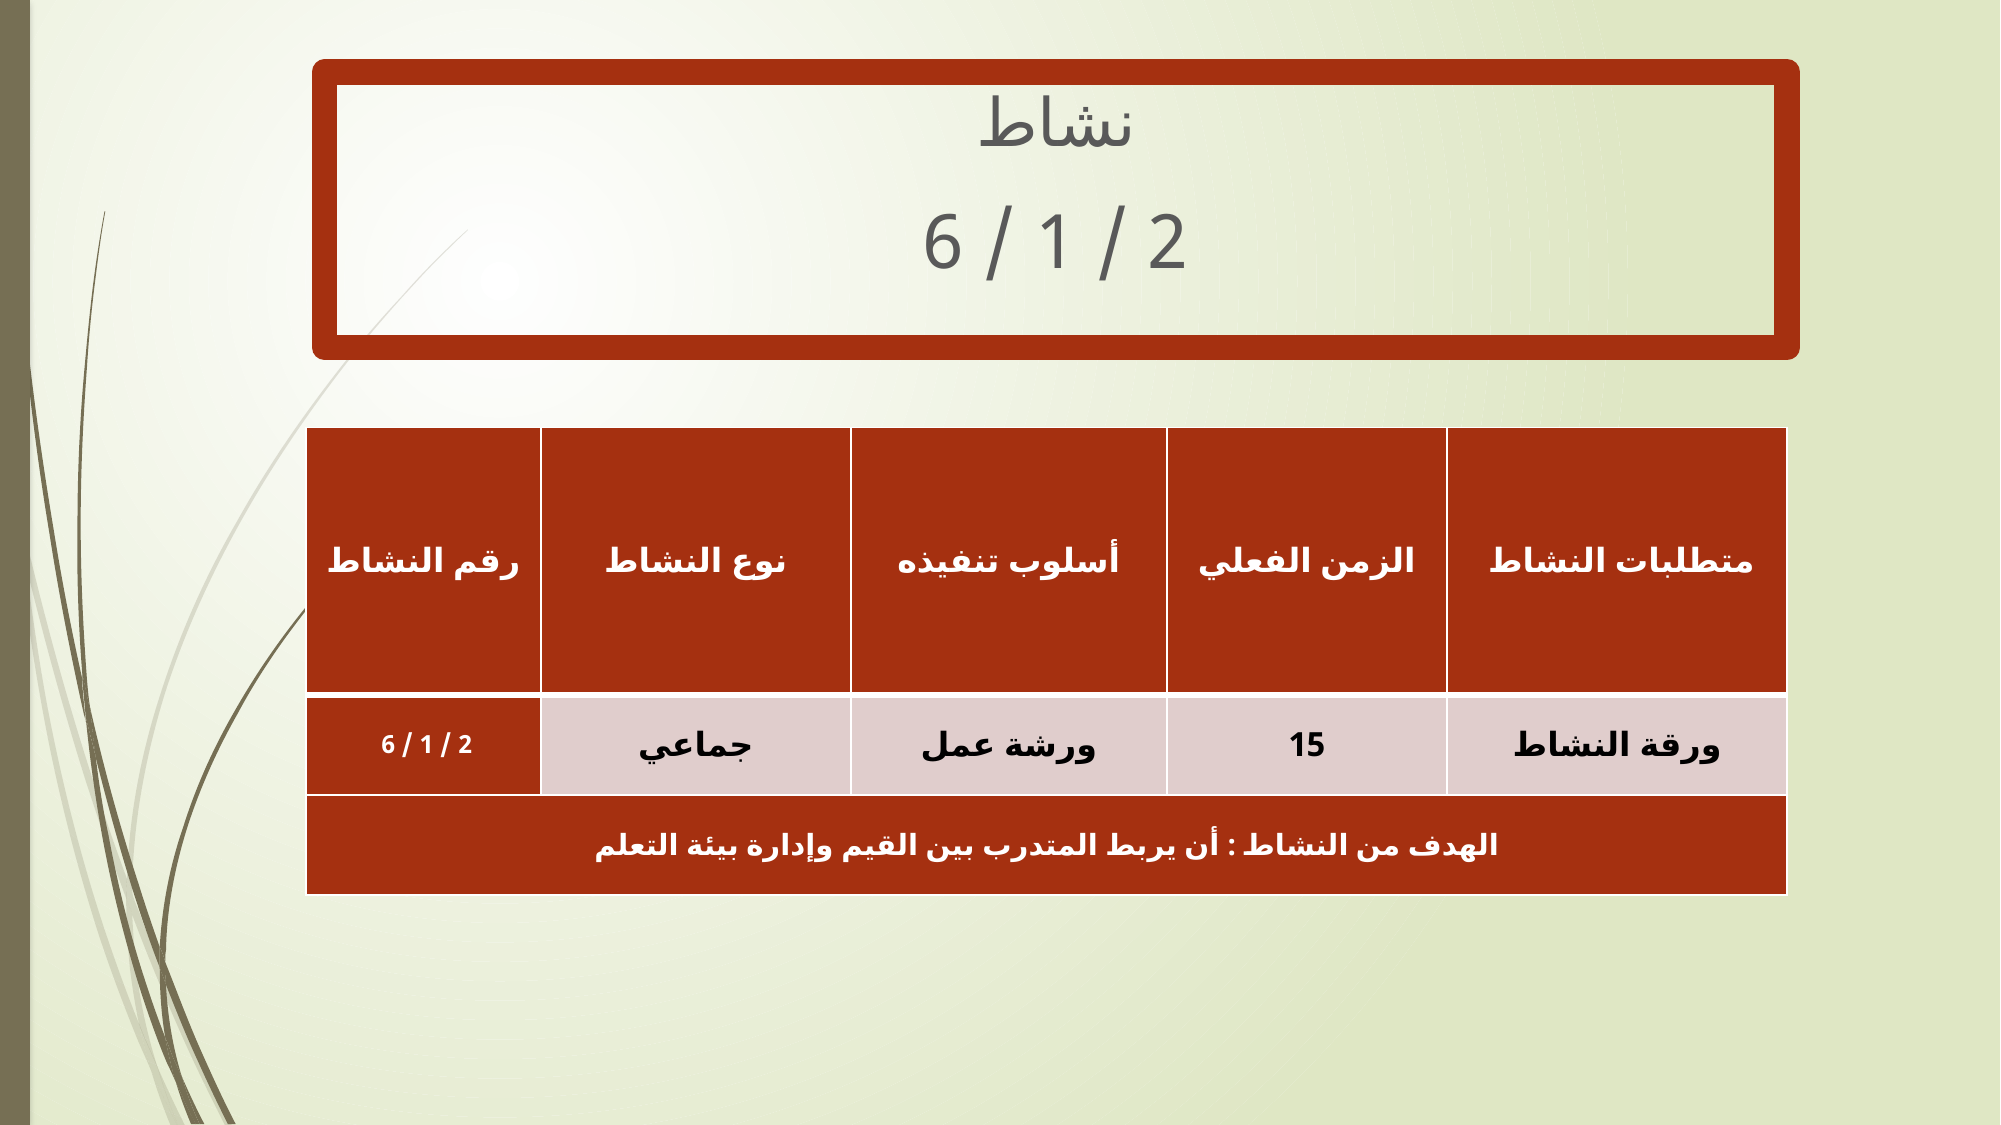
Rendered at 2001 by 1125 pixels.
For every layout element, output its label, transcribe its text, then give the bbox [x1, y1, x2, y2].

table_cell جماعي [542, 698, 850, 794]
table_cell 15 [1168, 698, 1446, 794]
table_cell الهدف من النشاط : أن يربط المتدرب بين القيم وإدارة بيئة التعلم [307, 796, 1786, 894]
table_cell 2 / 1 / 6 [307, 698, 540, 794]
title نشاط 2 / 1 / 6 [324, 71, 1788, 348]
table_header رقم النشاط [307, 428, 540, 692]
table_header متطلبات النشاط [1448, 428, 1786, 692]
table_header الزمن الفعلي [1168, 428, 1446, 692]
table_header أسلوب تنفيذه [852, 428, 1166, 692]
table_cell ورقة النشاط [1448, 698, 1786, 794]
table_header نوع النشاط [542, 428, 850, 692]
table_cell ورشة عمل [852, 698, 1166, 794]
